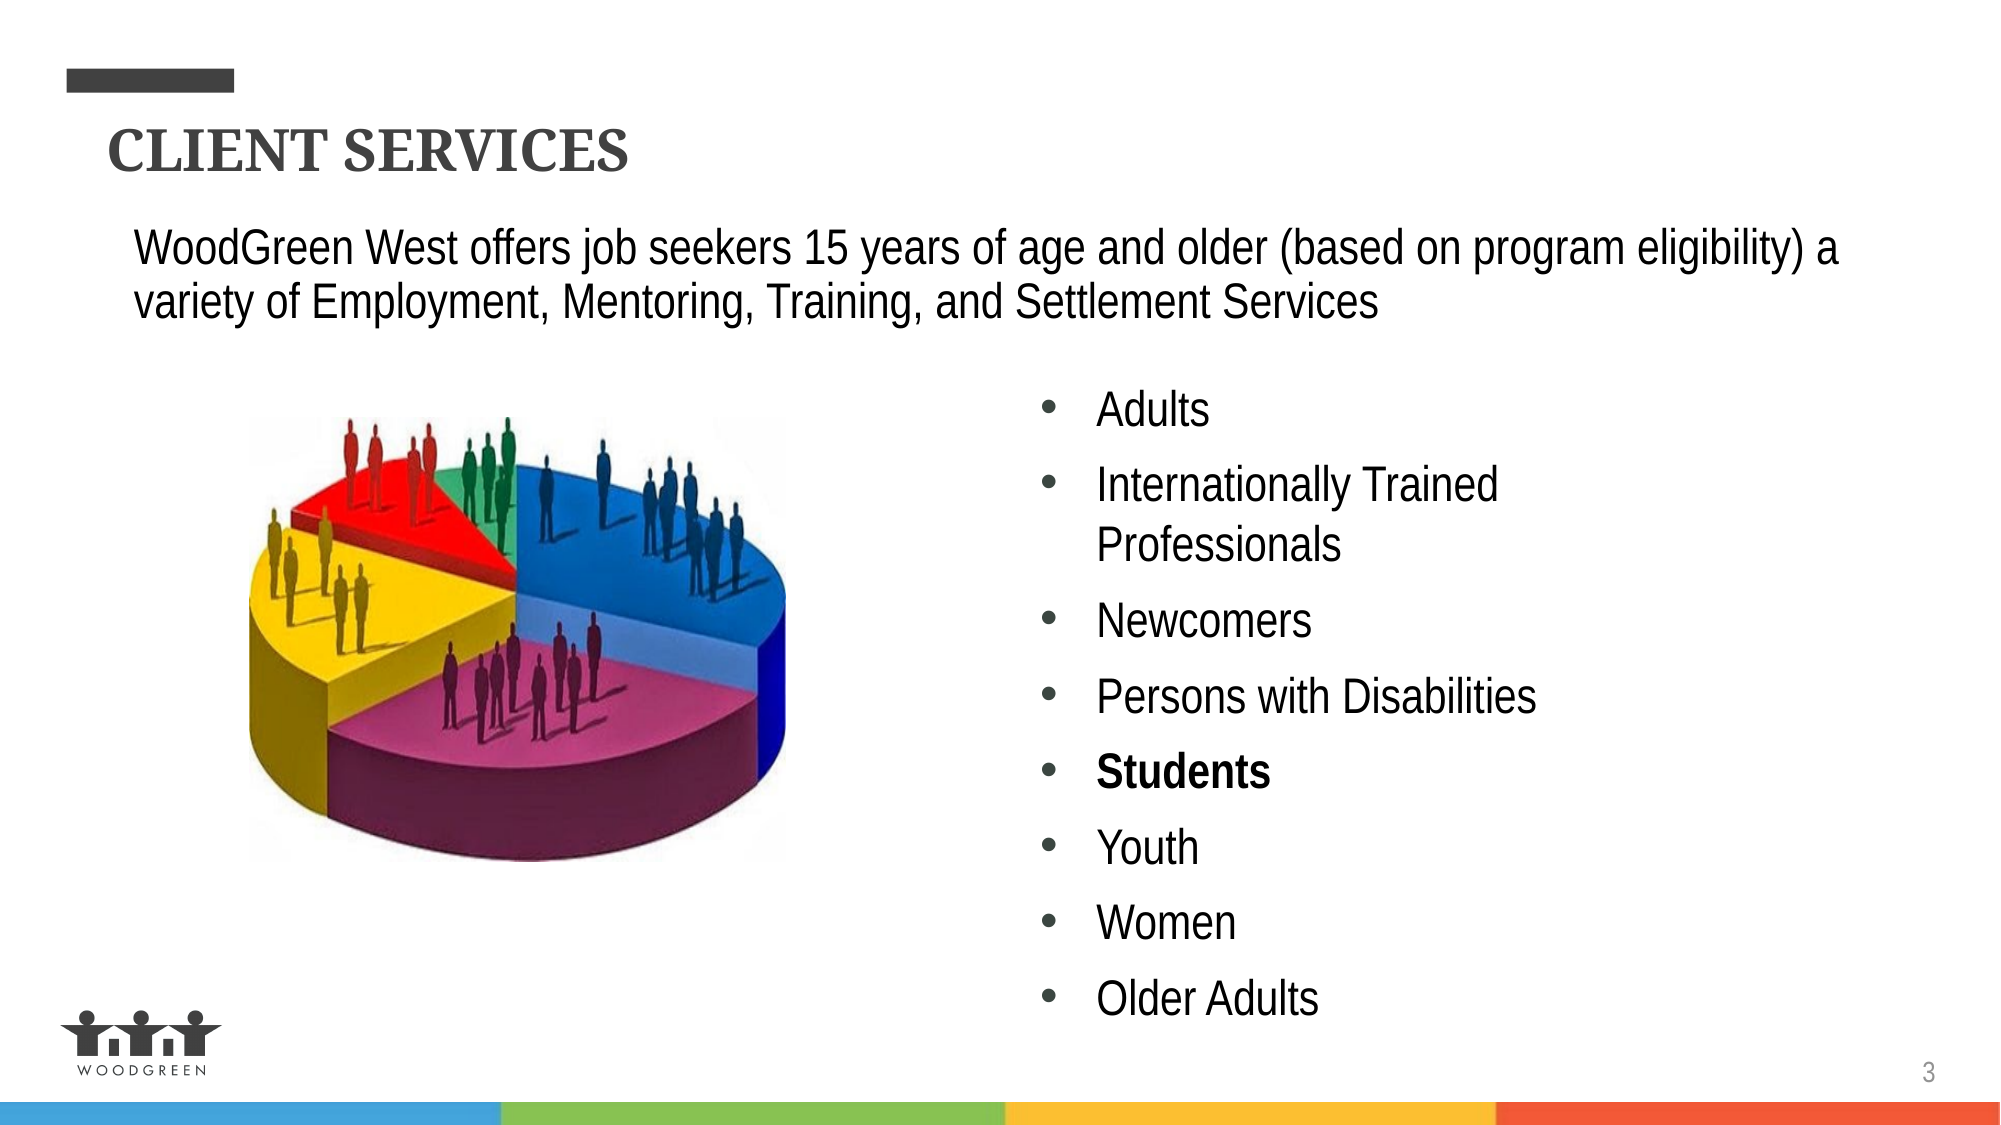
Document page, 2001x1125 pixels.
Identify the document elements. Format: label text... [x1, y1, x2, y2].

list WoodGreen West offers job seekers 15 years of age and older (based on program eligibility) a variety of Employment, Mentoring, Training, and Settlement Services [119, 214, 1955, 909]
slide_number 3 [1500, 1040, 1951, 1101]
picture [249, 417, 786, 862]
text_box Adults Internationally Trained Professionals Newcomers Persons with Disabilities Students Youth Women Older Adults [1025, 368, 1715, 1072]
picture [0, 980, 2000, 1125]
list CLIENT SERVICES [91, 113, 1976, 192]
